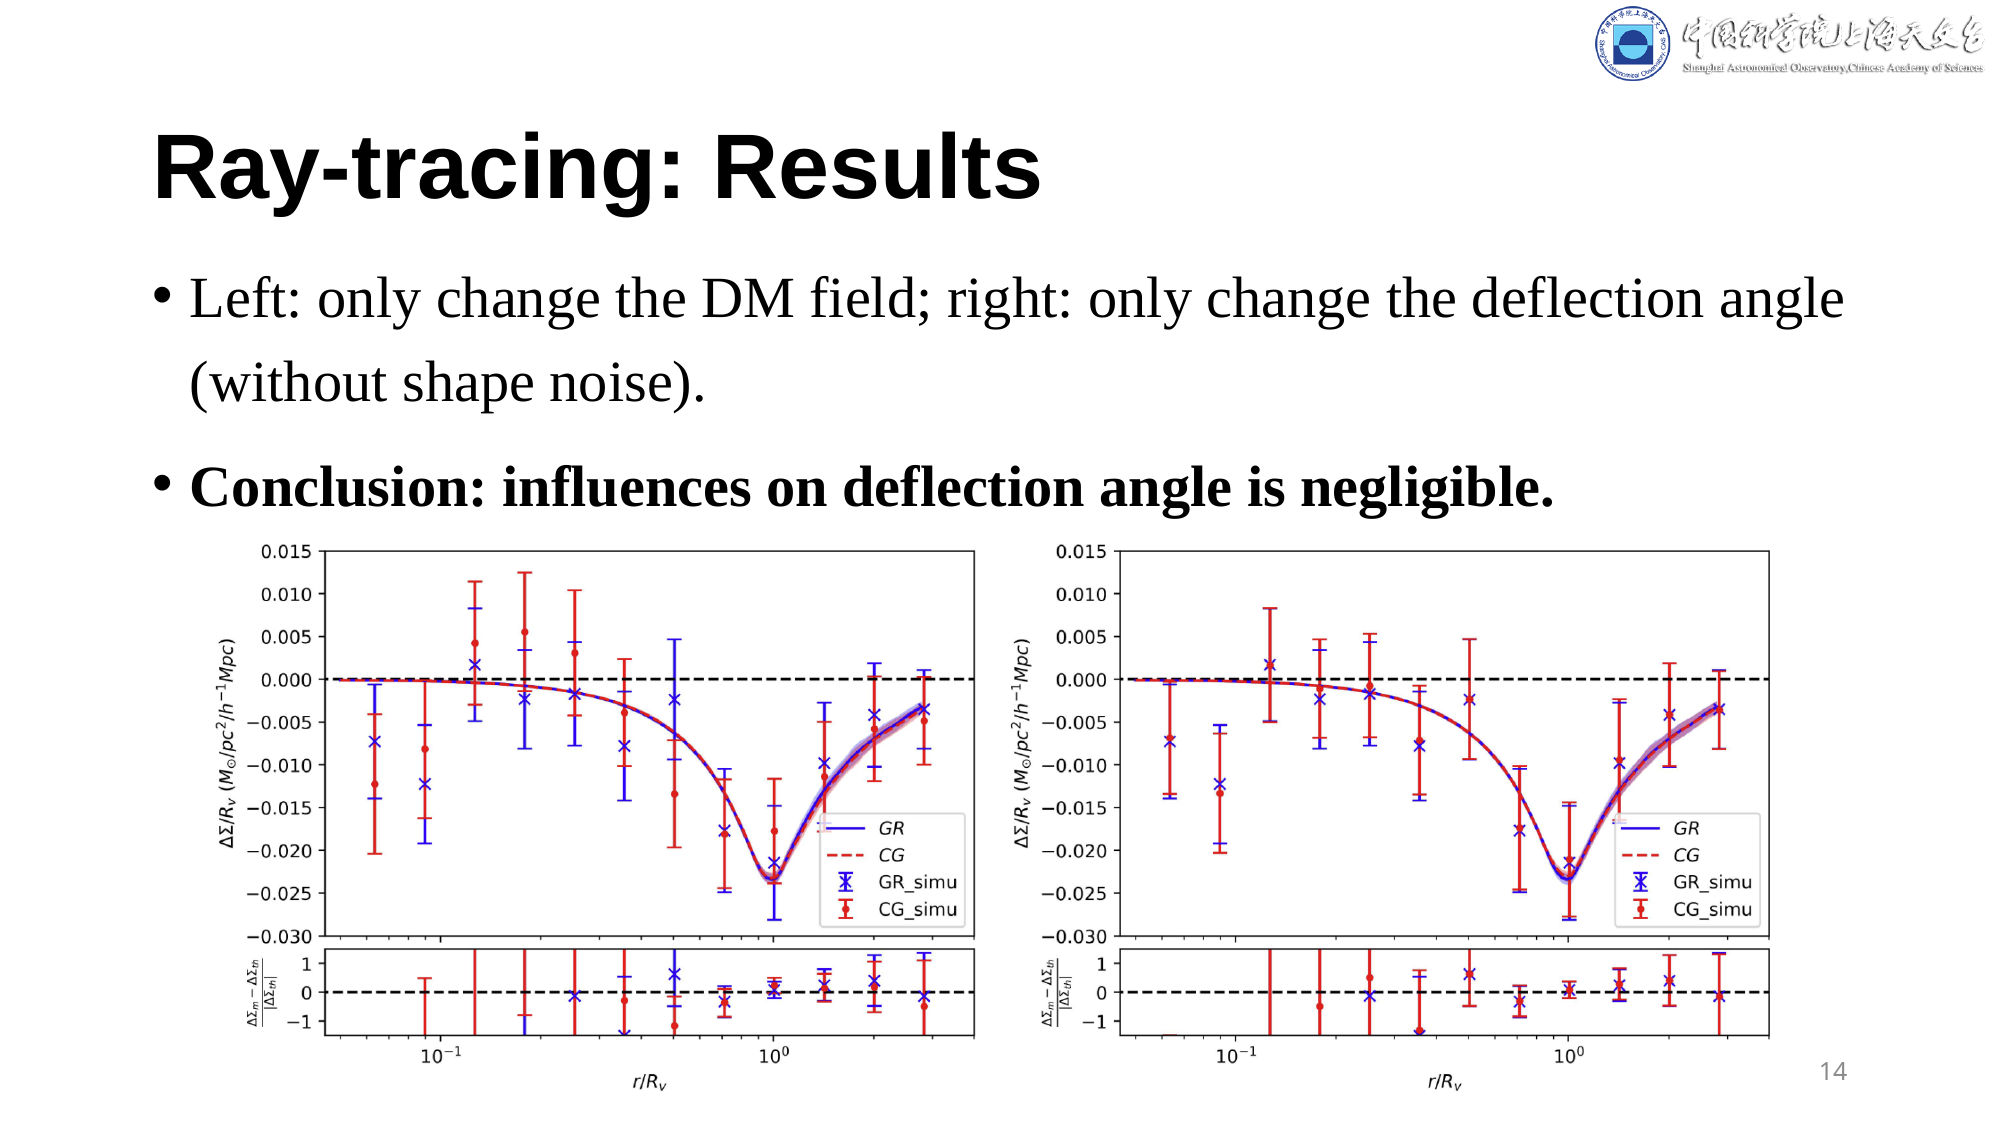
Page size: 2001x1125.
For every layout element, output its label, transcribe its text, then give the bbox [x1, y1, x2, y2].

list Left: only change the DM field; right: only change the deflection angle (without shape noise). Conclusion: influences on deflection angle is negligible. [137, 237, 1863, 952]
picture [1595, 6, 1985, 81]
picture [184, 519, 1792, 1111]
title Ray-tracing: Results [137, 59, 1863, 237]
slide_number 14 [1792, 1042, 1863, 1103]
